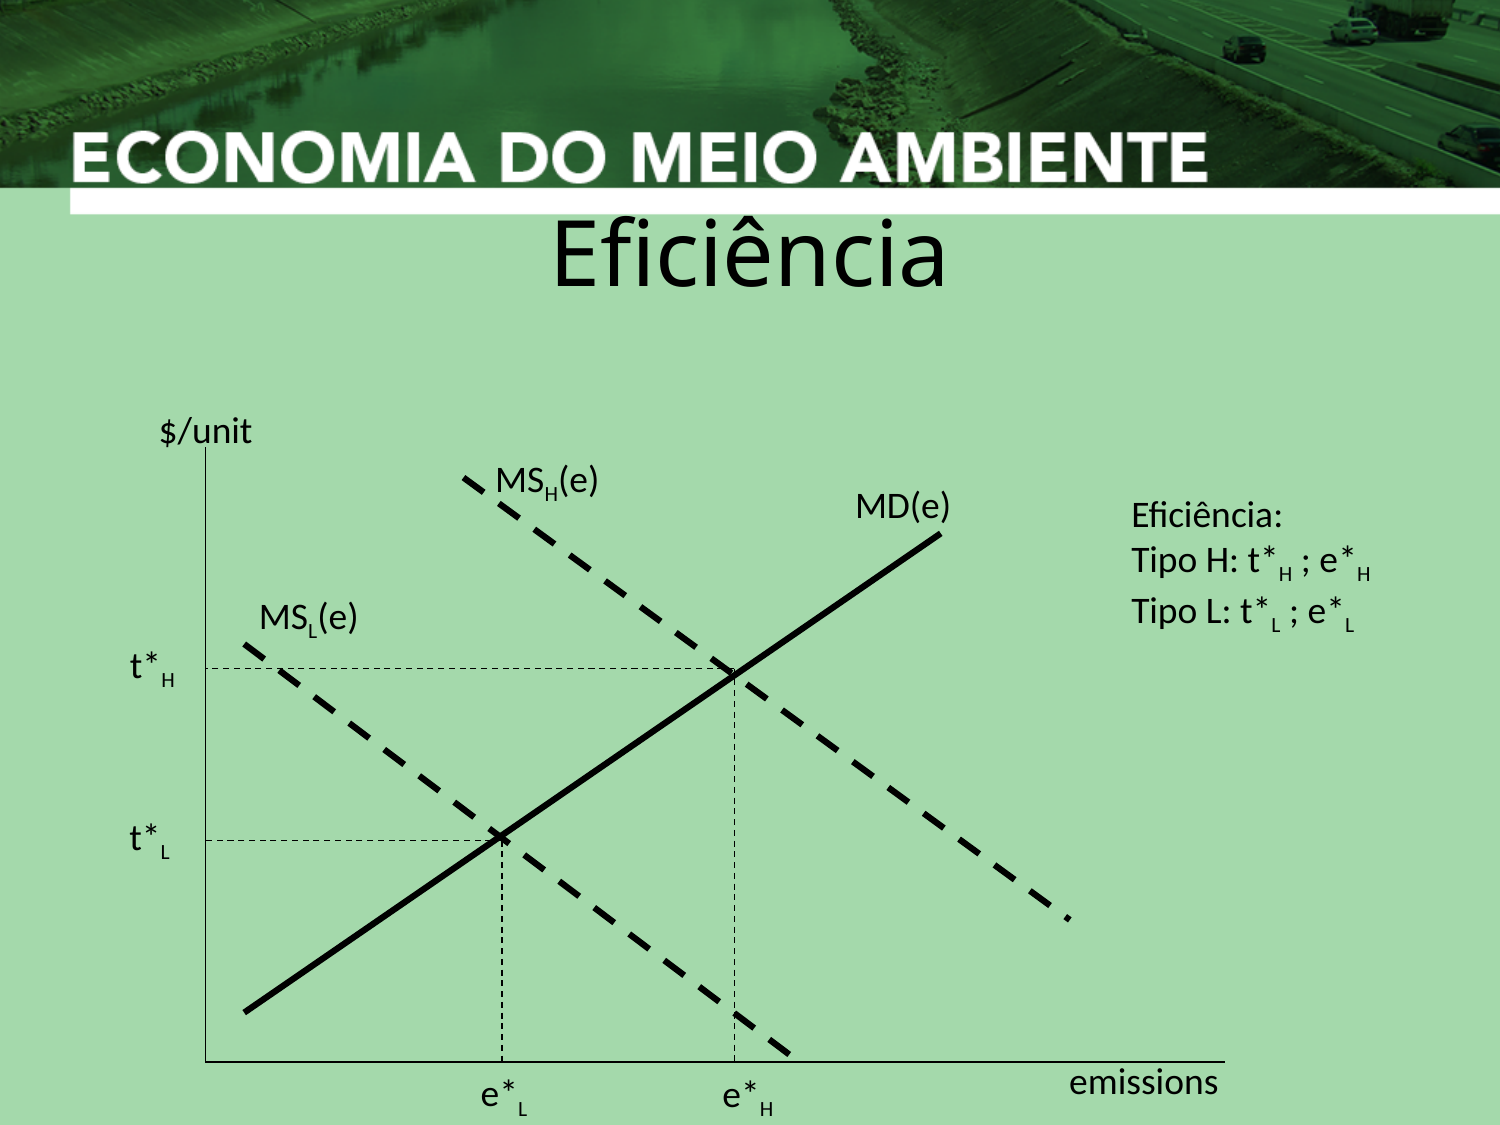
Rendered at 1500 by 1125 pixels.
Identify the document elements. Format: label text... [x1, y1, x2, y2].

picture [0, 0, 1500, 1125]
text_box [112, 398, 1390, 1122]
title Eficiência [75, 155, 1425, 344]
